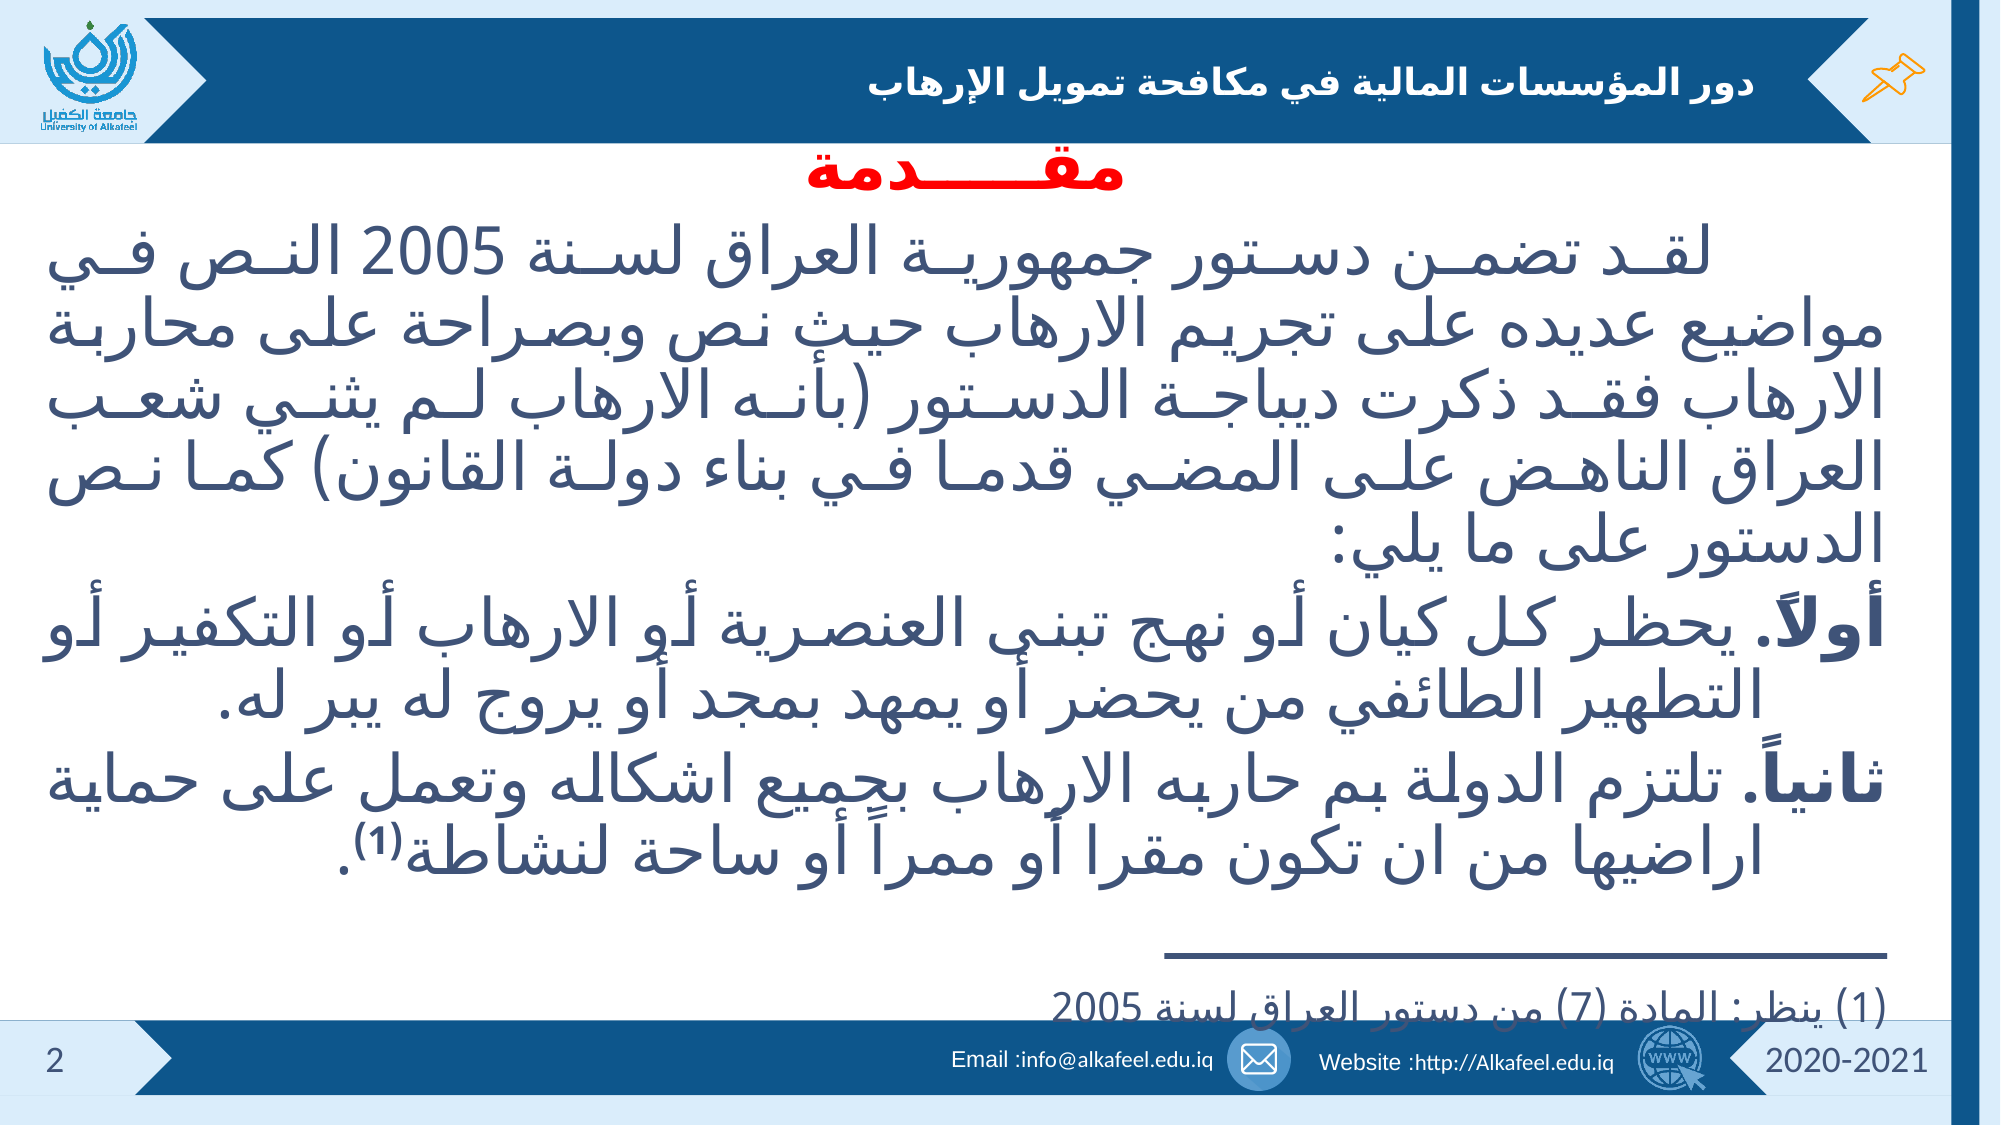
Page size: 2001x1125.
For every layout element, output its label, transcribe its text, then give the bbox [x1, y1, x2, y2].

slide_number 2020-2021 [1750, 1028, 1948, 1088]
slide_number 2 [30, 1028, 125, 1088]
picture [28, 16, 147, 138]
list مقـــــدمة لقد تضمن دستور جمهورية العراق لسنة 2005 النص في مواضيع عديده على تجريم الارهاب حيث نص وبصراحة على محاربة الارهاب فقد ذكرت ديباجة الدستور (بأنه الارهاب لم يثني شعب العراق الناهض على المضي قدما في بناء دولة القانون) كما نص الدستور على ما يلي: أولاً. يحظر كل كيان أو نهج تبنى العنصرية أو الارهاب أو التكفير أو التطهير الطائفي من يحضر أو يمهد بمجد أو يروج له يبر له. ثانياً. تلتزم الدولة بم حاربه الارهاب بجميع اشكاله وتعمل على حماية اراضيها من ان تكون مقرا أو ممراً أو ساحة لنشاطة(1). ـــــــــــــــــــــــــــــــــــــ (1) ينظر: المادة (7) من دستور العراق لسنة 2005 [30, 165, 1915, 999]
title دور المؤسسات المالية في مكافحة تمويل الإرهاب [215, 50, 1771, 117]
